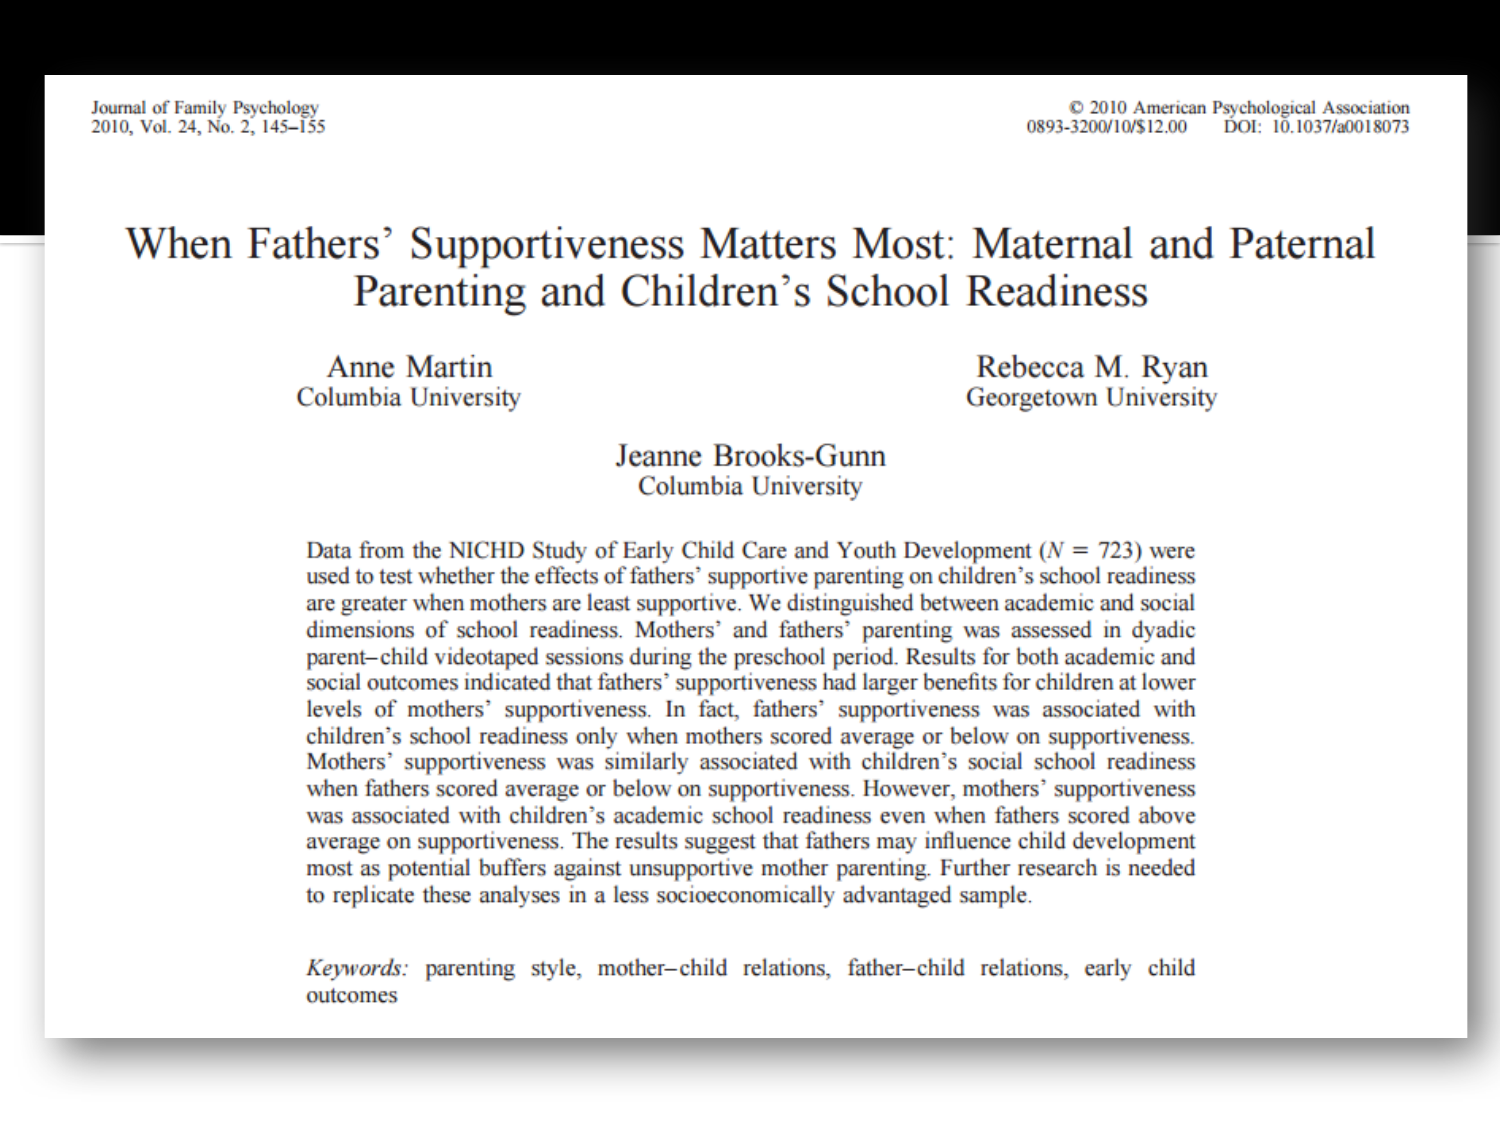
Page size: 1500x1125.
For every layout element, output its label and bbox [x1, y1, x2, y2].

picture [44, 74, 1468, 1038]
